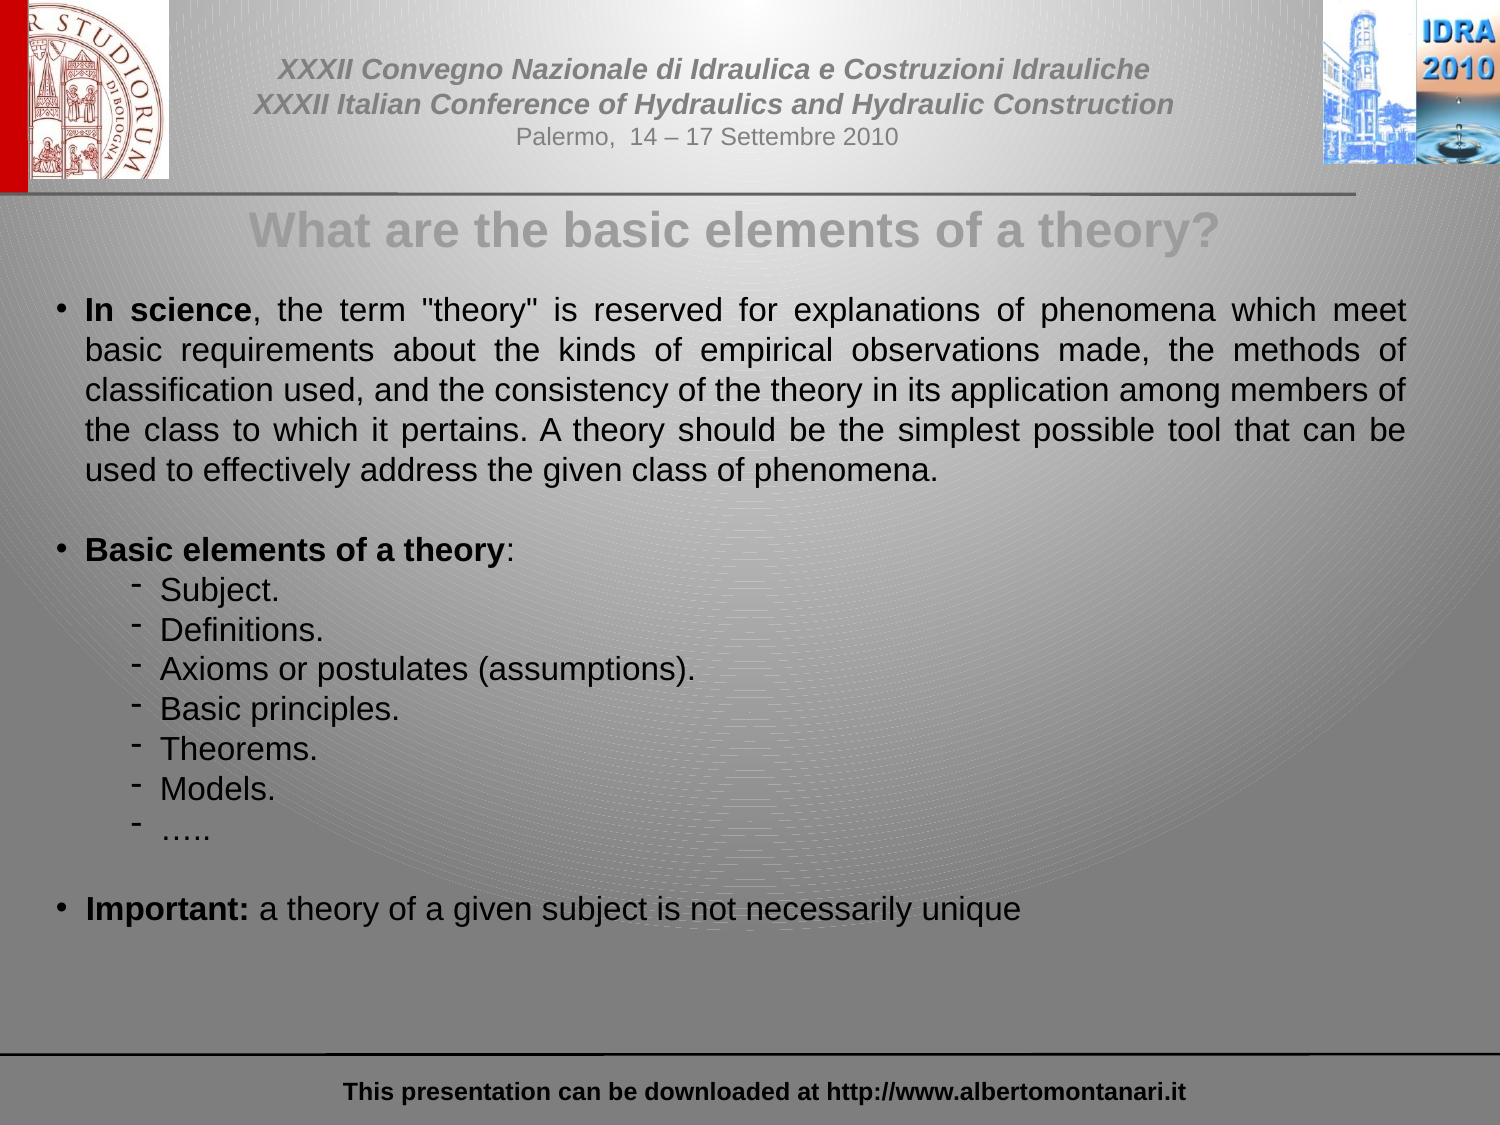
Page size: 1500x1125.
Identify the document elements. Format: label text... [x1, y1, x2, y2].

picture [29, 0, 169, 179]
picture [1323, 0, 1500, 164]
text_box What are the basic elements of a theory? [233, 189, 1237, 265]
text_box In science, the term "theory" is reserved for explanations of phenomena which meet basic requirements about the kinds of empirical observations made, the methods of classification used, and the consistency of the theory in its application among members of the class to which it pertains. A theory should be the simplest possible tool that can be used to effectively address the given class of phenomena. Basic elements of a theory: Subject. Definitions. Axioms or postulates (assumptions). Basic principles. Theorems. Models. ….. Important: a theory of a given subject is not necessarily unique [41, 280, 1424, 975]
